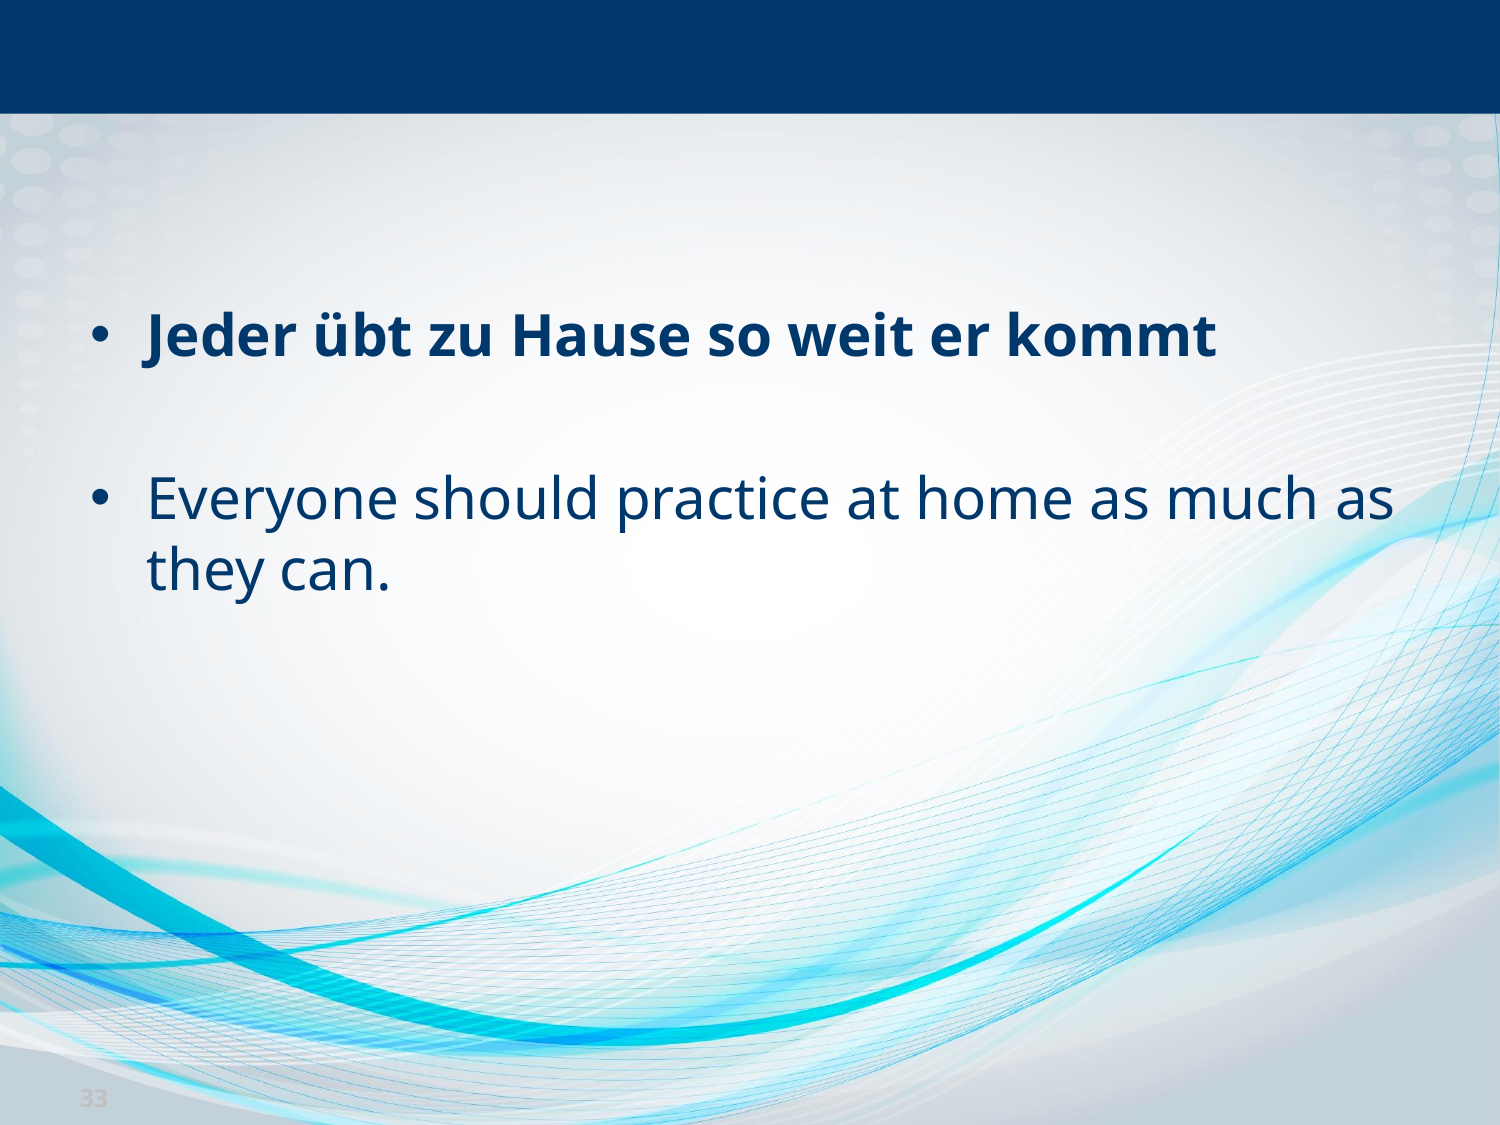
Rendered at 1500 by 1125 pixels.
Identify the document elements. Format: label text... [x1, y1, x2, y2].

list Jeder übt zu Hause so weit er kommt Everyone should practice at home as much as they can. [75, 290, 1425, 1035]
slide_number 33 [64, 1069, 415, 1125]
picture [0, 114, 1500, 1125]
